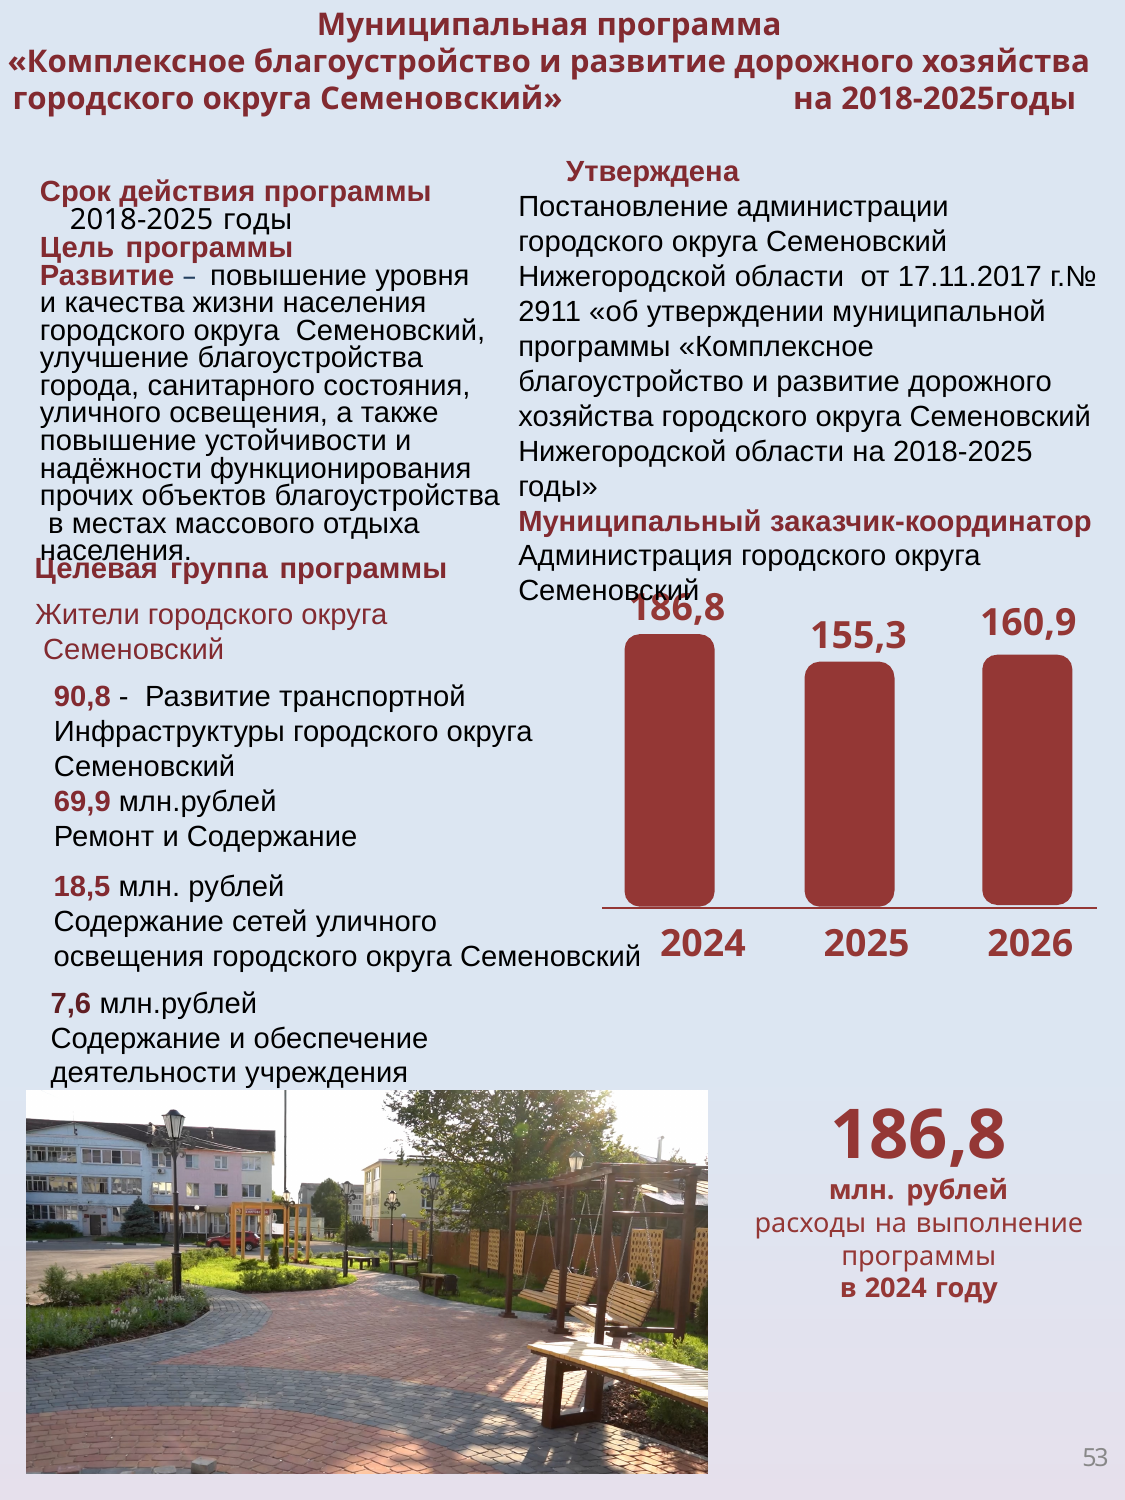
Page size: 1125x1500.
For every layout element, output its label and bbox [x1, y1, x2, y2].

slide_number [1073, 1441, 1121, 1479]
picture [25, 1090, 708, 1475]
text_box [727, 1089, 1109, 1453]
text_box [0, 0, 1117, 1090]
